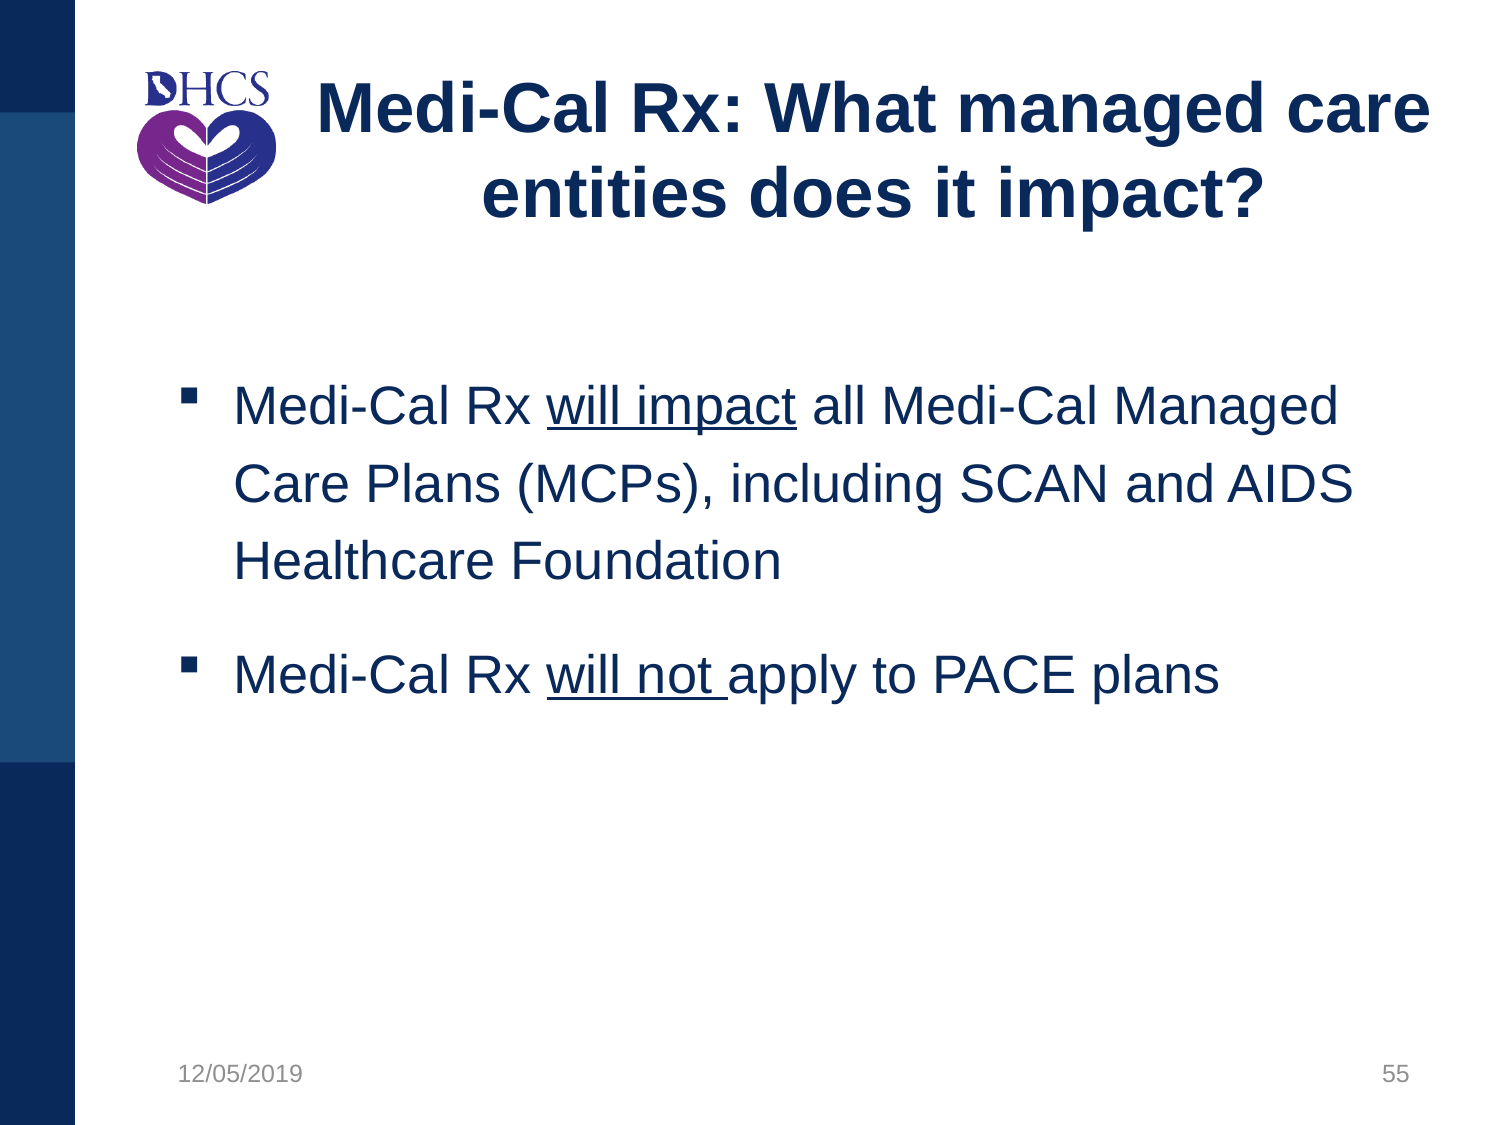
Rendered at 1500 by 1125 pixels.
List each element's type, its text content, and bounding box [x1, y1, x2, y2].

title Medi-Cal Rx: What managed care entities does it impact? [300, 56, 1450, 238]
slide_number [162, 1042, 513, 1103]
text_box Medi-Cal Rx will impact all Medi-Cal Managed Care Plans (MCPs), including SCAN and AIDS Healthcare Foundation Medi-Cal Rx will not apply to PACE plans [162, 349, 1425, 963]
slide_number 55 [1074, 1042, 1425, 1103]
picture [137, 71, 276, 204]
